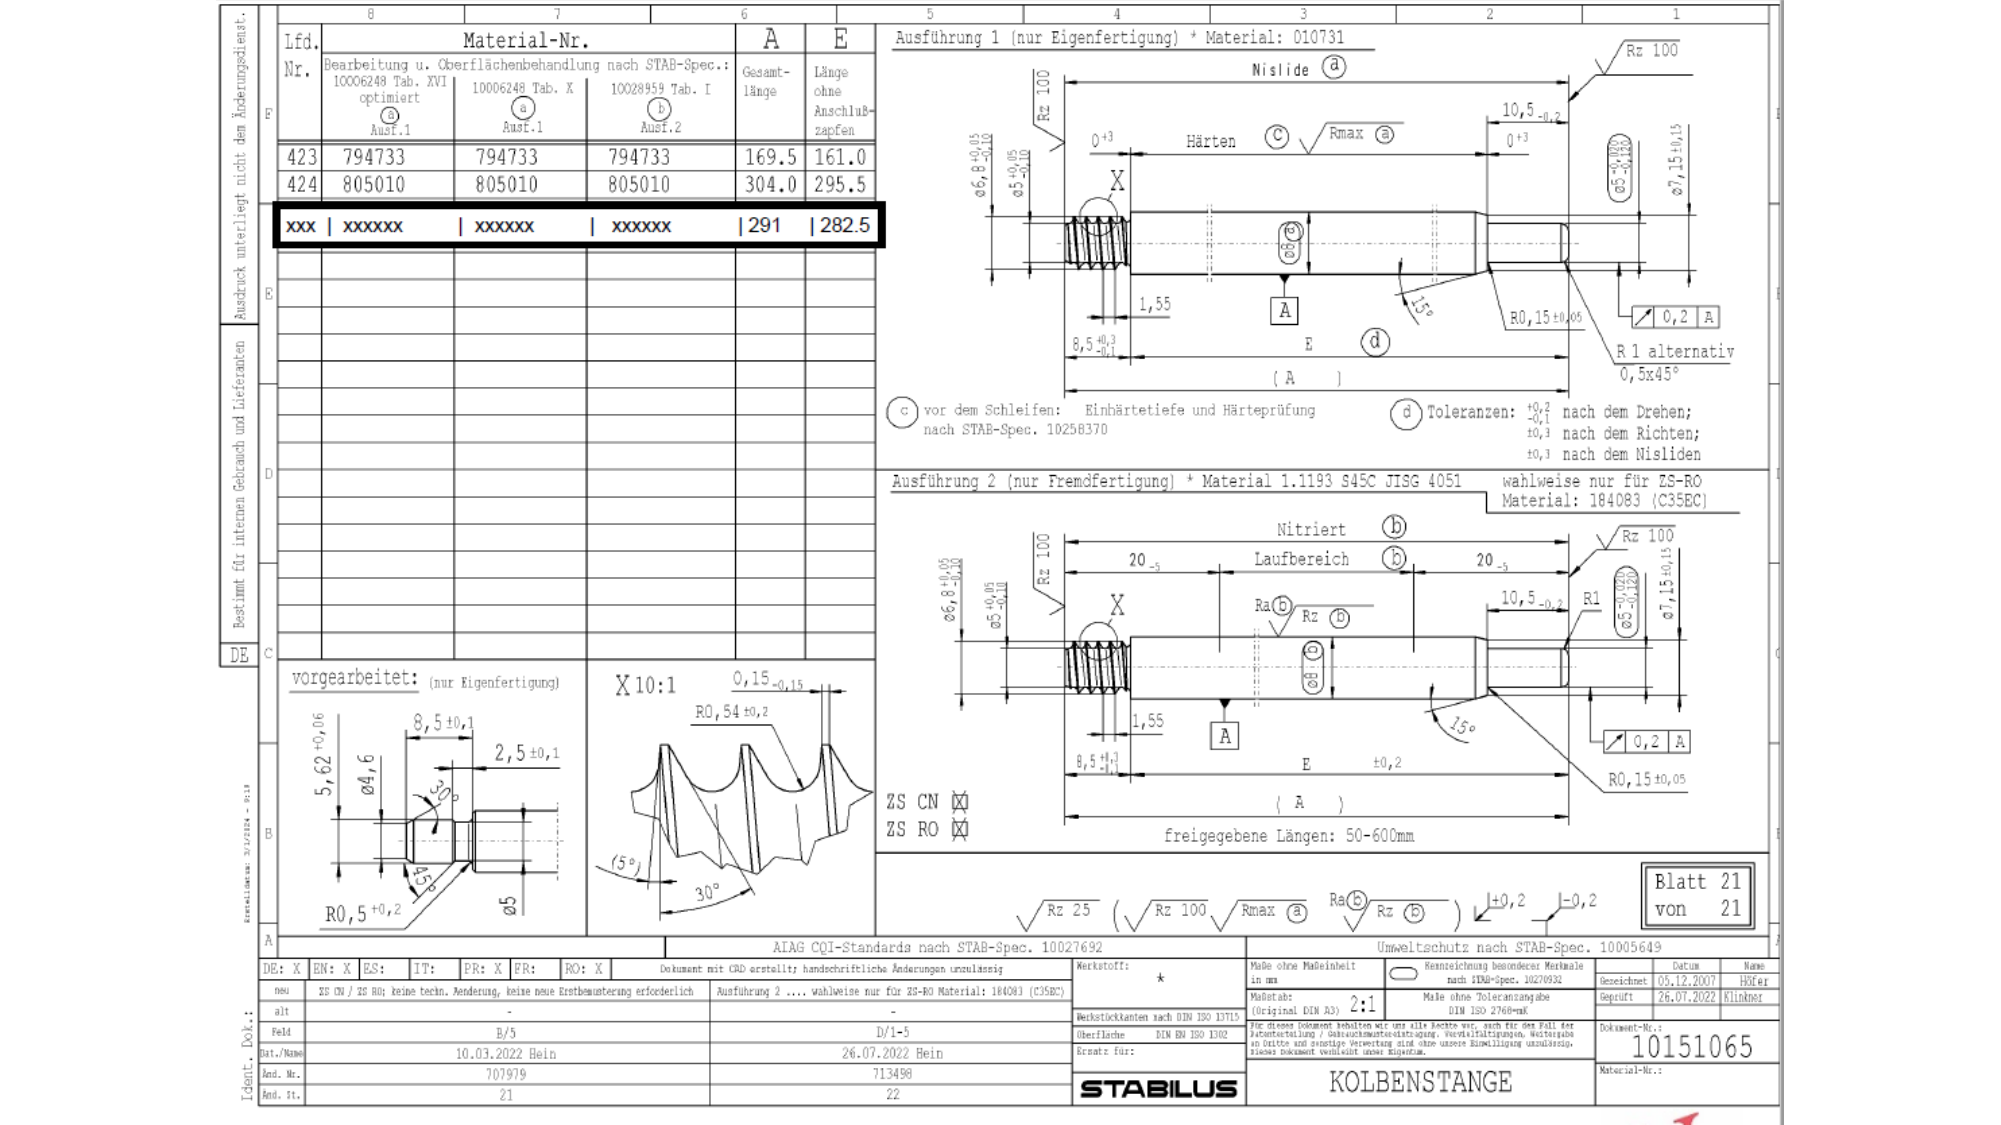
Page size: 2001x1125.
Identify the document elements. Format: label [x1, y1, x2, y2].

picture [216, 0, 1784, 1125]
